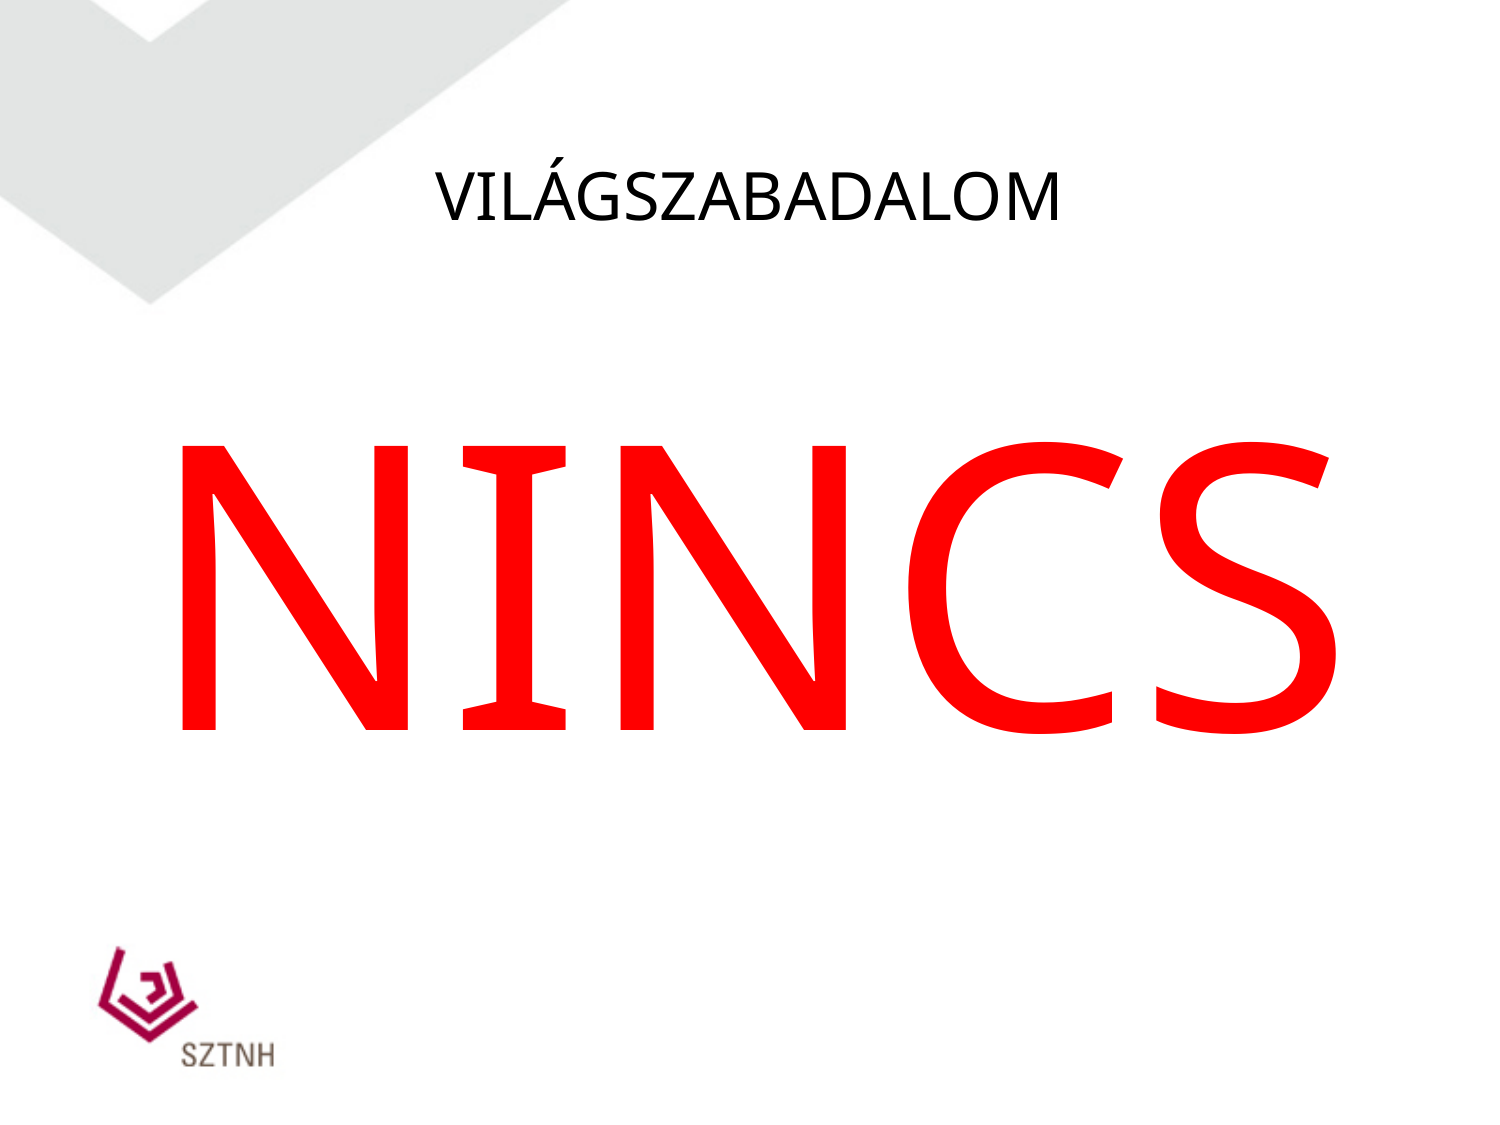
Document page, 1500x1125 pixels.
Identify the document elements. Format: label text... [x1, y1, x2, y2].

list NINCS [112, 324, 1388, 1001]
title VILÁGSZABADALOM [112, 99, 1388, 288]
picture [0, 0, 1500, 1125]
